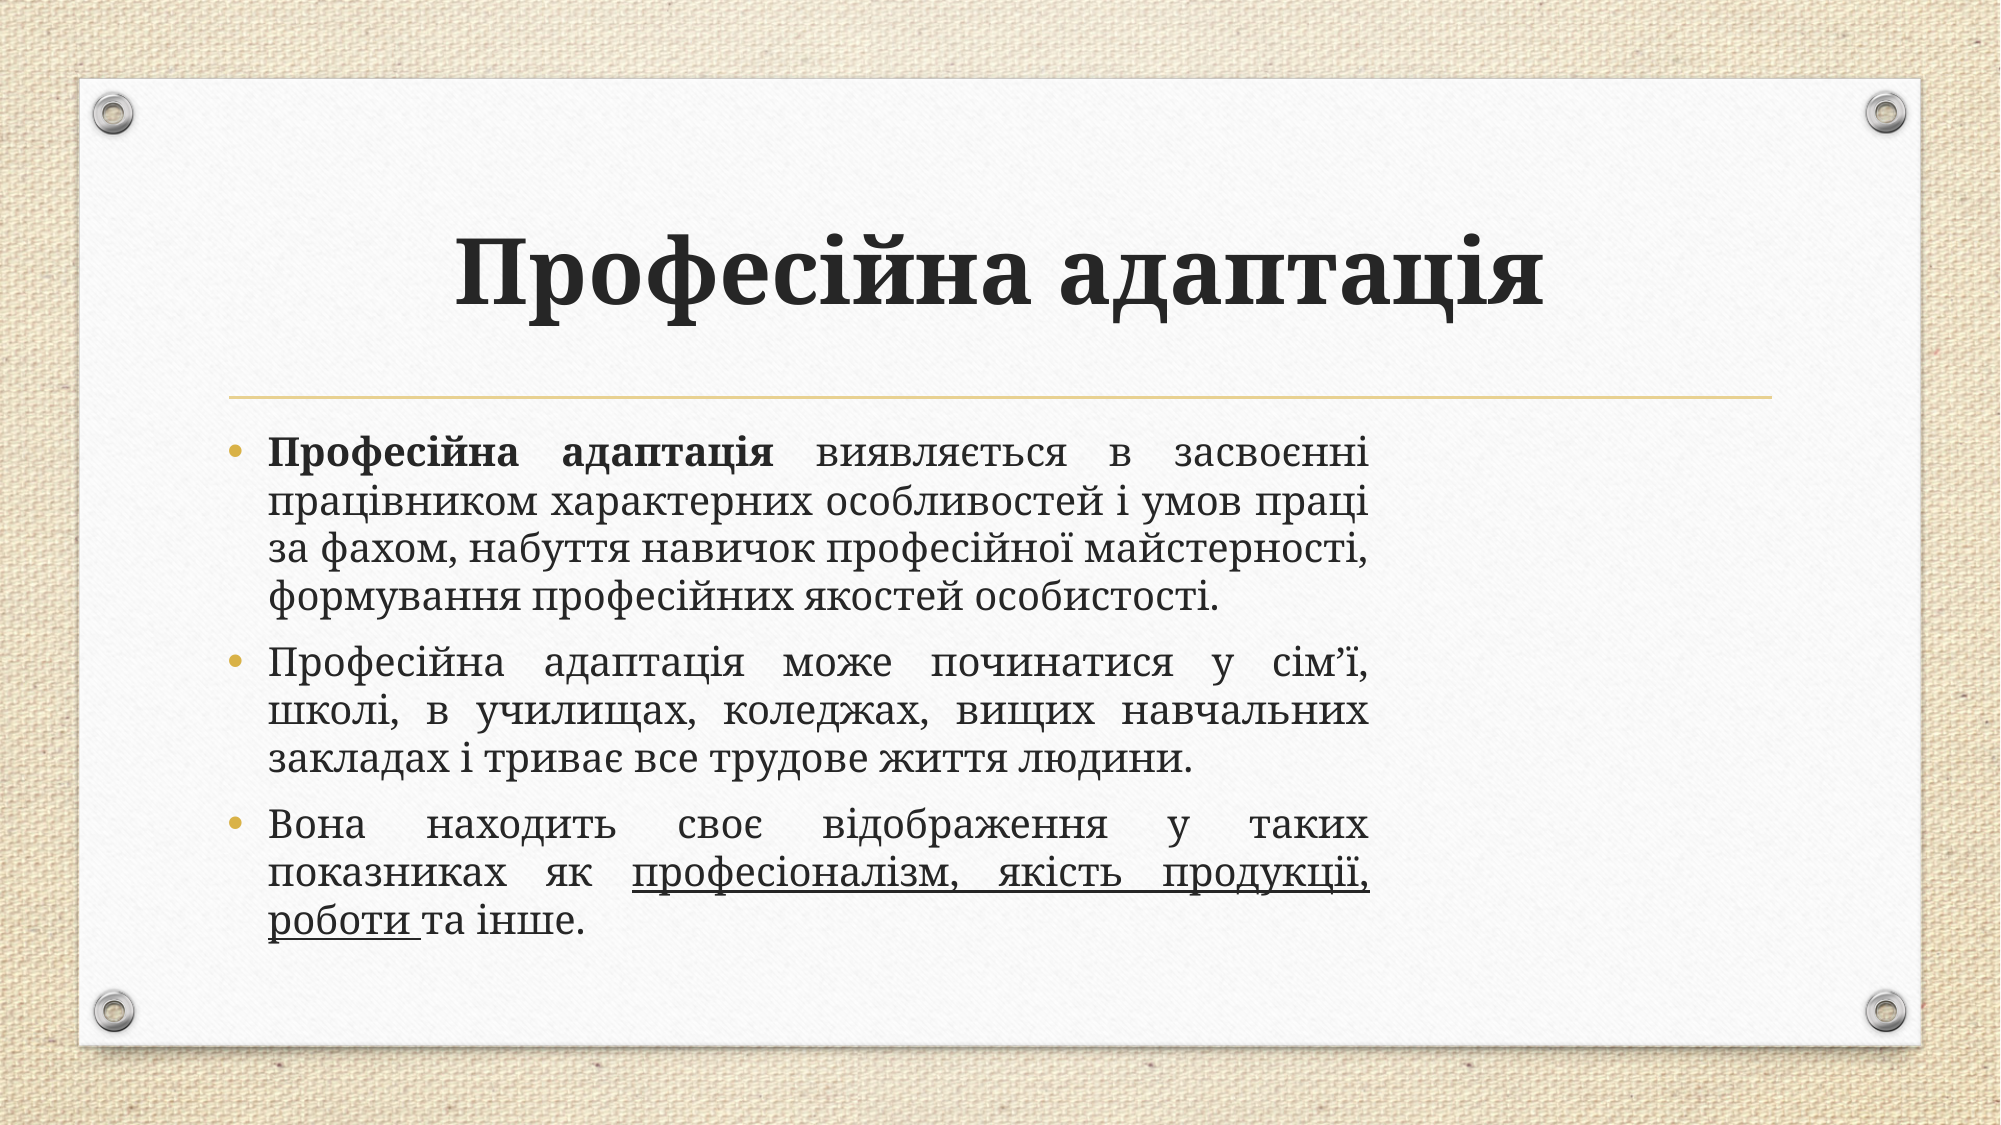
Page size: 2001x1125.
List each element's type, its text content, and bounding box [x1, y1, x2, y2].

title Професійна адаптація [212, 161, 1788, 375]
picture [0, 0, 2001, 1125]
list Професійна адаптація виявляється в засвоєнні працівником характерних особливостей і умов праці за фахом, набуття навичок професійної майстерності, формування професійних якостей особистості. Професійна адаптація може починатися у сім’ї, школі, в училищах, коледжах, вищих навчальних закладах і триває все трудове життя людини. Вона находить своє відображення у таких показниках як професіоналізм, якість продукції, роботи та інше. [212, 419, 1385, 991]
